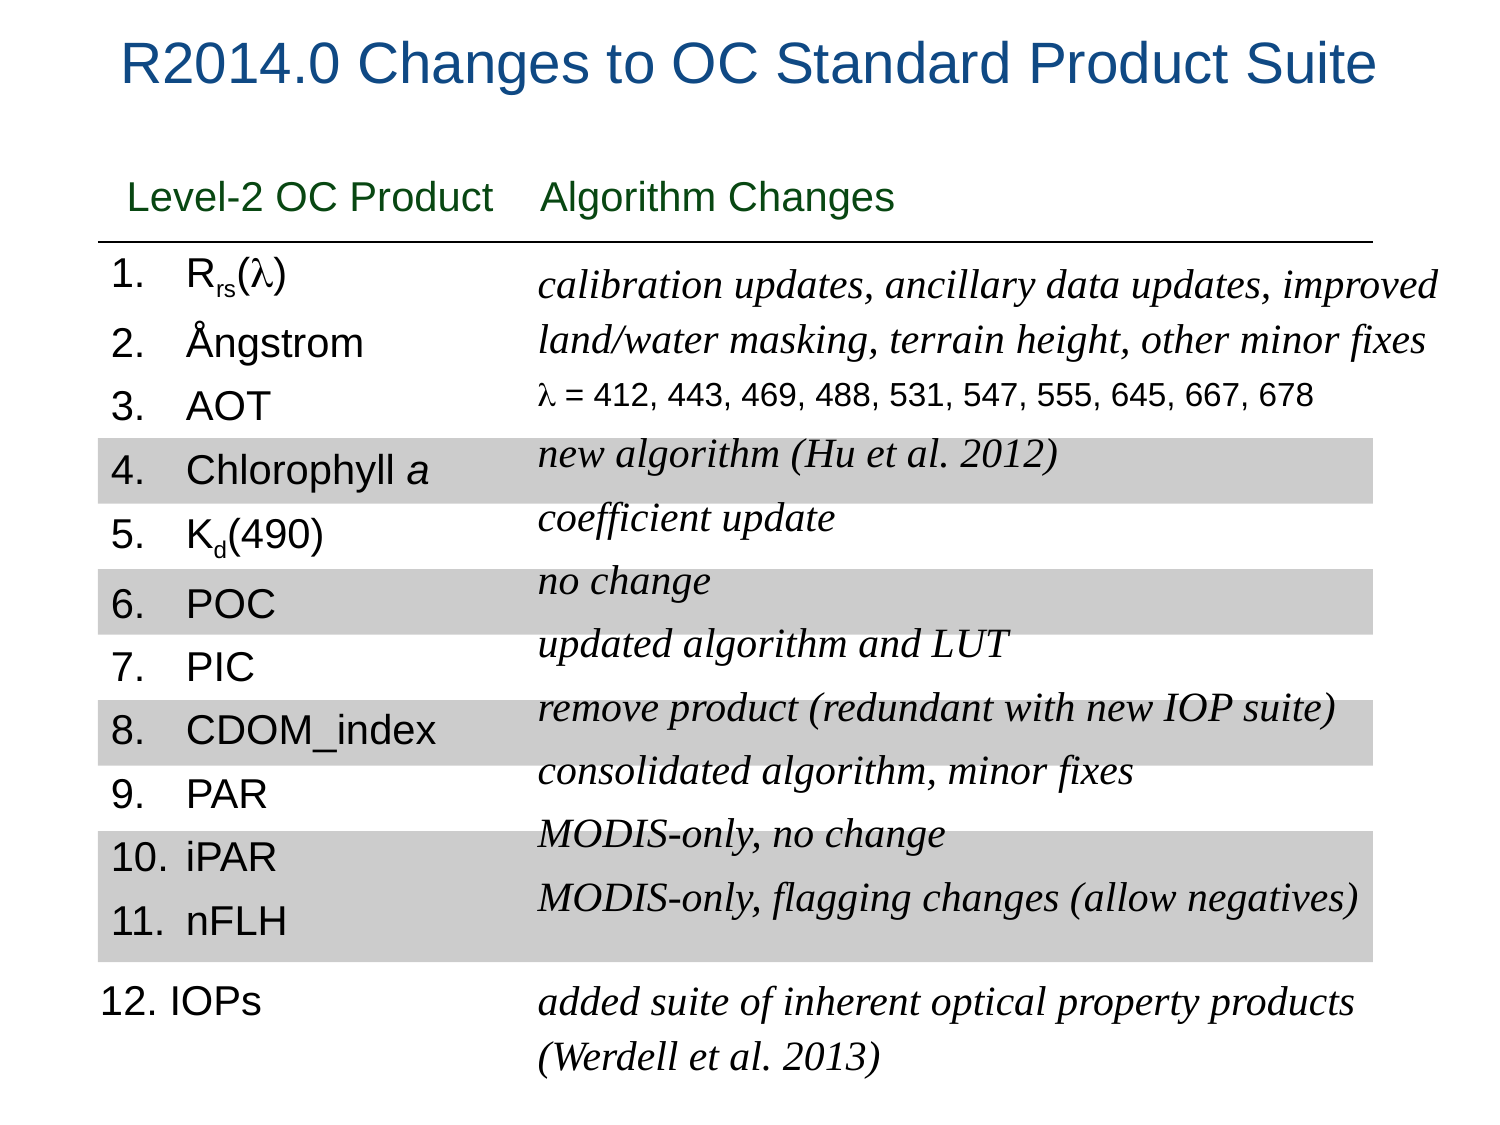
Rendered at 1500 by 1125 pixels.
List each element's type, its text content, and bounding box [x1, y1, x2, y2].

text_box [89, 960, 1374, 1087]
text_box Level-2 OC Product [111, 162, 509, 228]
title R2014.0 Changes to OC Standard Product Suite [74, 7, 1426, 113]
list Rrs(l) Ångstrom AOT Chlorophyll a Kd(490) POC PIC CDOM_index PAR iPAR nFLH [95, 232, 549, 959]
text_box calibration updates, ancillary data updates, improved land/water masking, terrain height, other minor fixes l = 412, 443, 469, 488, 531, 547, 555, 645, 667, 678 new algorithm (Hu et al. 2012) coefficient update no change updated algorithm and LUT remove product (redundant with new IOP suite) consolidated algorithm, minor fixes MODIS-only, no change MODIS-only, flagging changes (allow negatives) [522, 245, 1463, 988]
text_box Algorithm Changes [525, 162, 911, 228]
